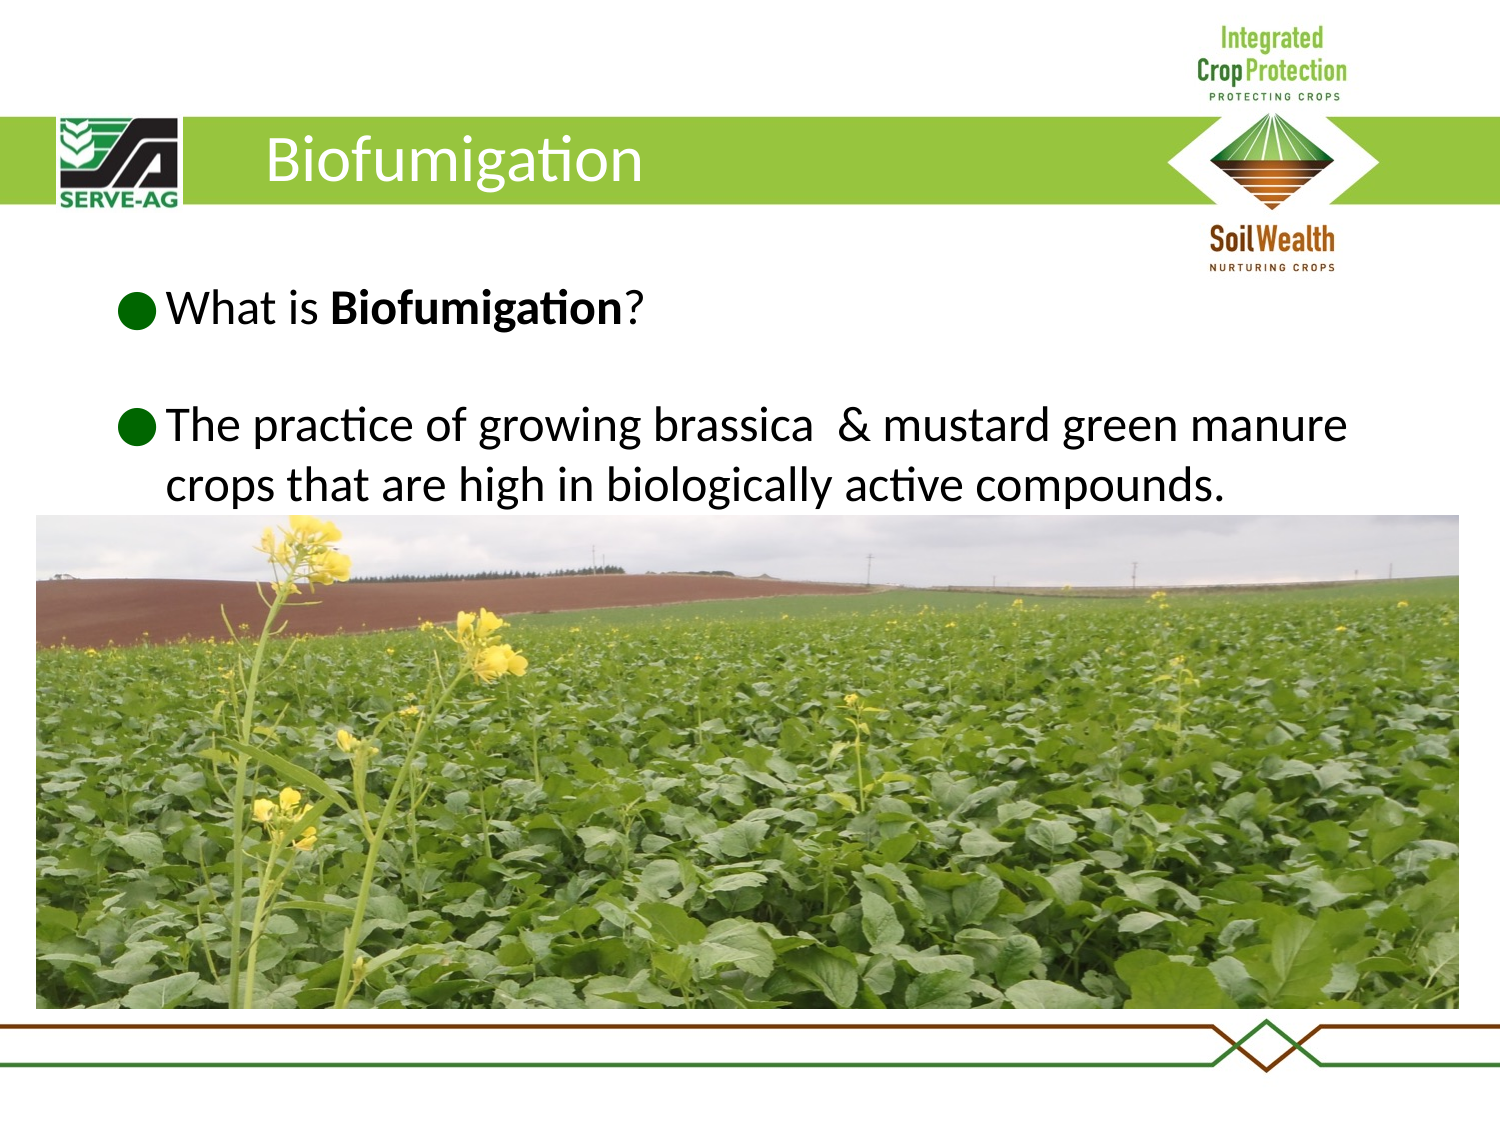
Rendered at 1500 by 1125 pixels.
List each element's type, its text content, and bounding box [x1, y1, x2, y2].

title Biofumigation [100, 89, 1400, 221]
picture [0, 0, 1500, 1125]
footer Copyright © AHR [512, 1046, 988, 1103]
list What is Biofumigation? The practice of growing brassica & mustard green manure crops that are high in biologically active compounds. [100, 266, 1400, 513]
